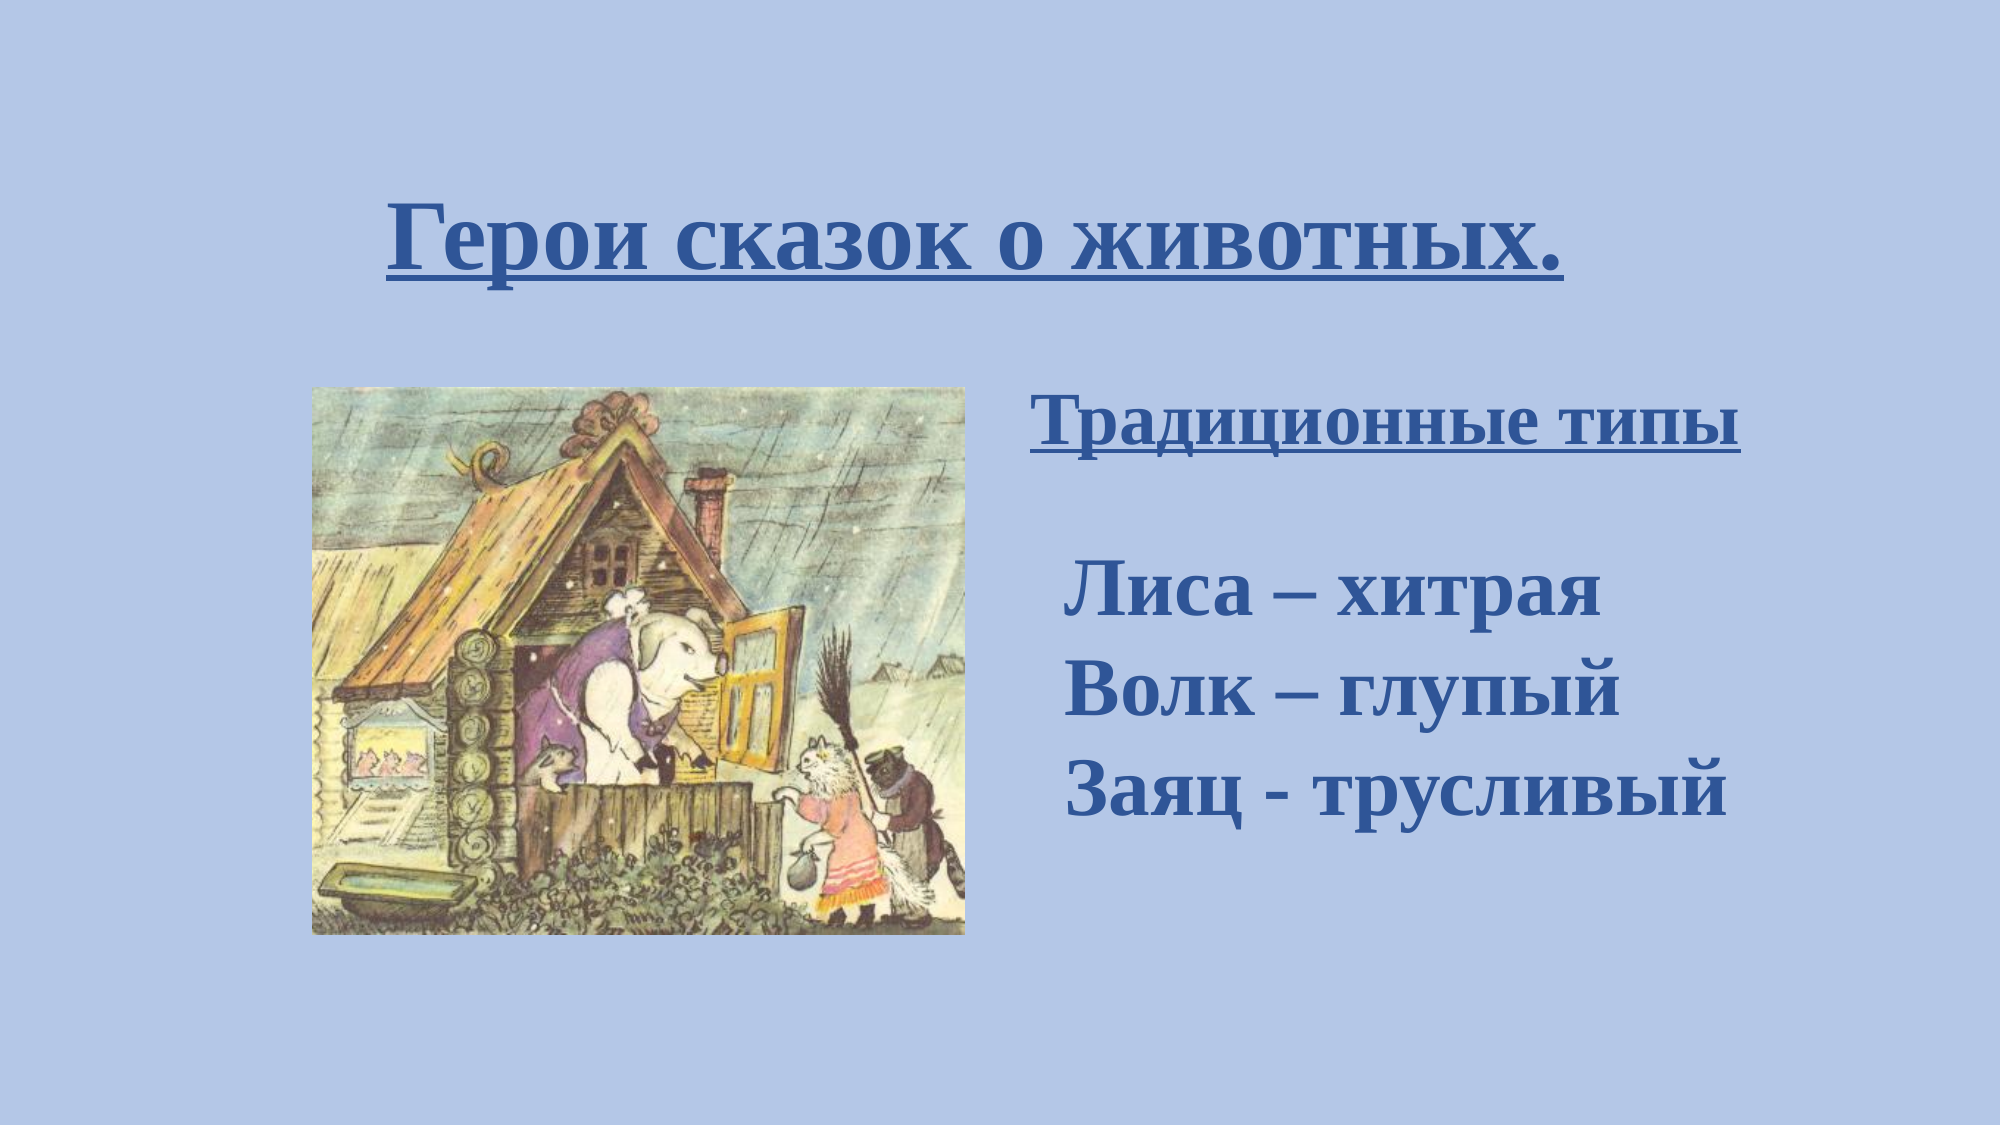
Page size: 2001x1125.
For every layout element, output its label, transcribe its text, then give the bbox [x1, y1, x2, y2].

picture [312, 387, 965, 935]
text_box Герои сказок о животных. [312, 162, 1638, 298]
text_box Лиса – хитрая Волк – глупый Заяц - трусливый [1050, 525, 1756, 840]
text_box Традиционные типы [999, 362, 1756, 468]
